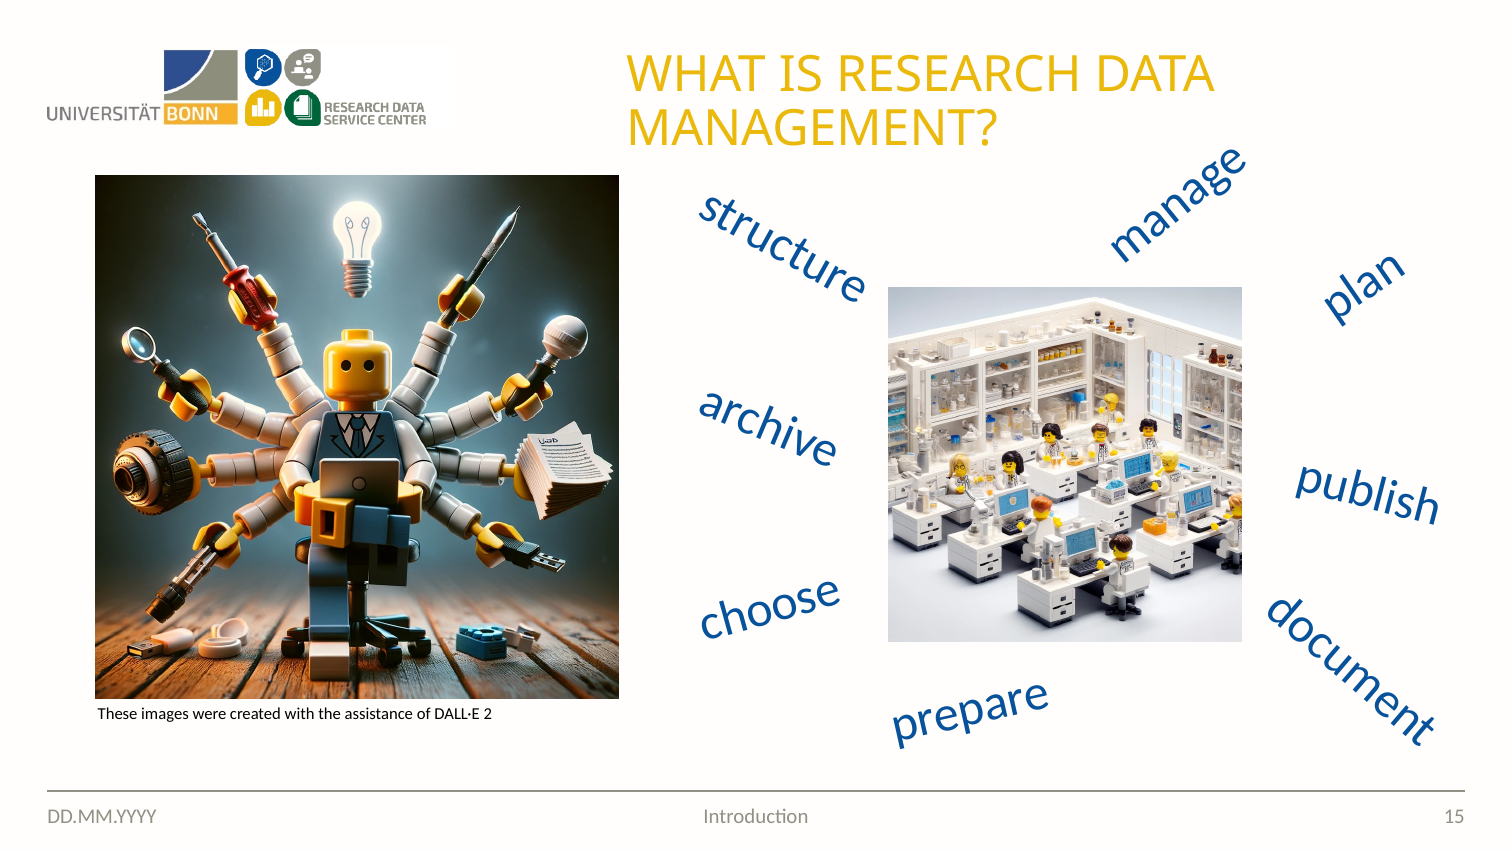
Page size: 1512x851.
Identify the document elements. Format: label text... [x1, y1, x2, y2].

footer Introduction [342, 791, 1170, 839]
text_box manage [1092, 79, 1312, 274]
text_box archive [692, 366, 882, 502]
text_box choose [691, 540, 882, 652]
picture [888, 287, 1243, 642]
text_box prepare [884, 650, 1126, 753]
text_box document [1256, 575, 1473, 774]
text_box plan [1307, 149, 1512, 331]
picture [47, 47, 248, 142]
picture [95, 175, 619, 699]
picture [245, 49, 426, 126]
slide_number DD.MM.YYYY [47, 791, 189, 839]
title What is research data management? [614, 47, 1504, 154]
text_box These images were created with the assistance of DALL·E 2 [82, 695, 544, 730]
slide_number 15 [1370, 791, 1465, 839]
text_box publish [1291, 441, 1512, 557]
text_box structure [691, 171, 925, 331]
